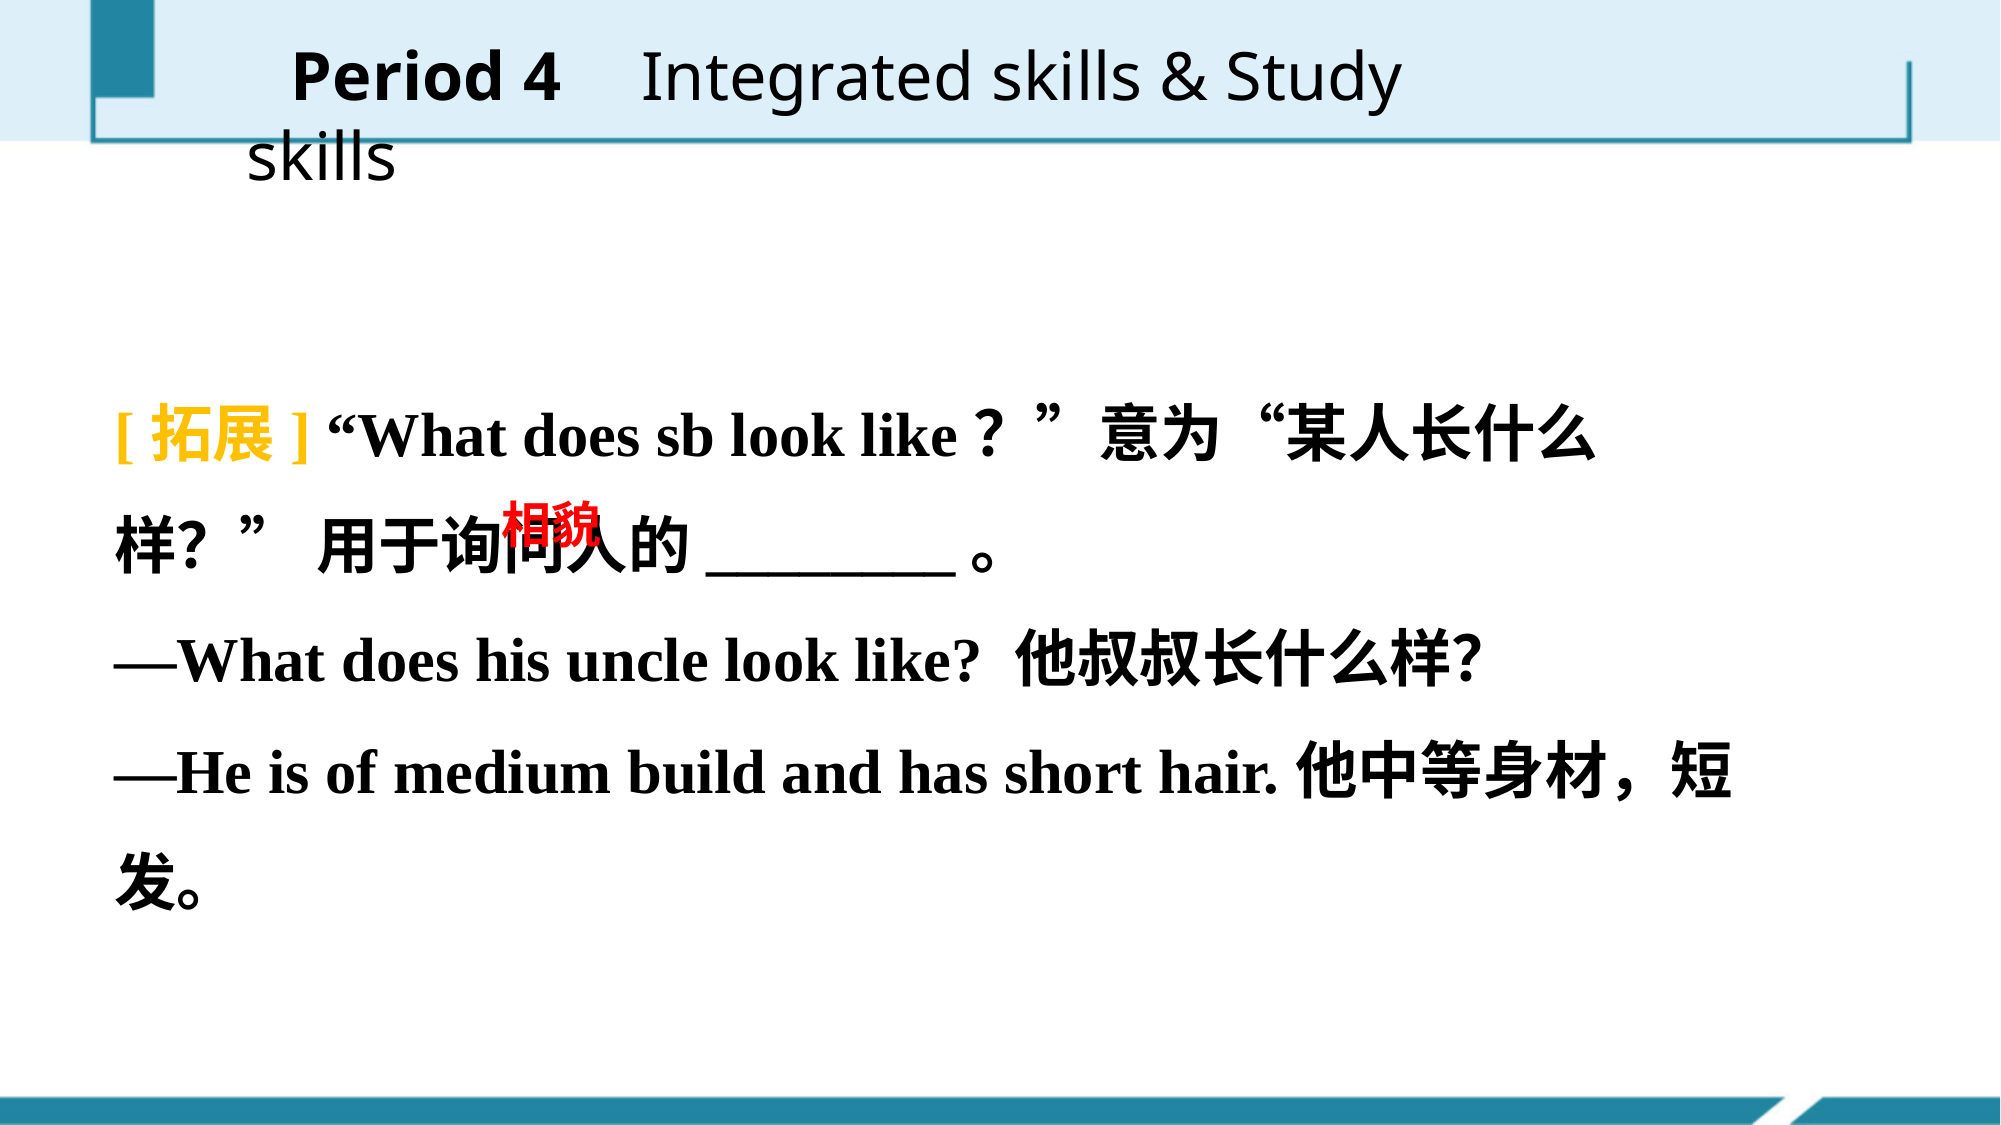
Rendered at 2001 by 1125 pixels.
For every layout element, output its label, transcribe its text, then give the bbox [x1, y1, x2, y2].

text_box [拓展] “What does sb look like？”意为“某人长什么样？” 用于询问人的________。 —What does his uncle look like? 他叔叔长什么样？ —He is of medium build and has short hair.他中等身材，短发。 [99, 349, 1800, 971]
text_box Period 4 Integrated skills & Study skills [232, 26, 1544, 122]
text_box 相貌 [487, 485, 617, 561]
picture [0, 0, 2001, 1125]
